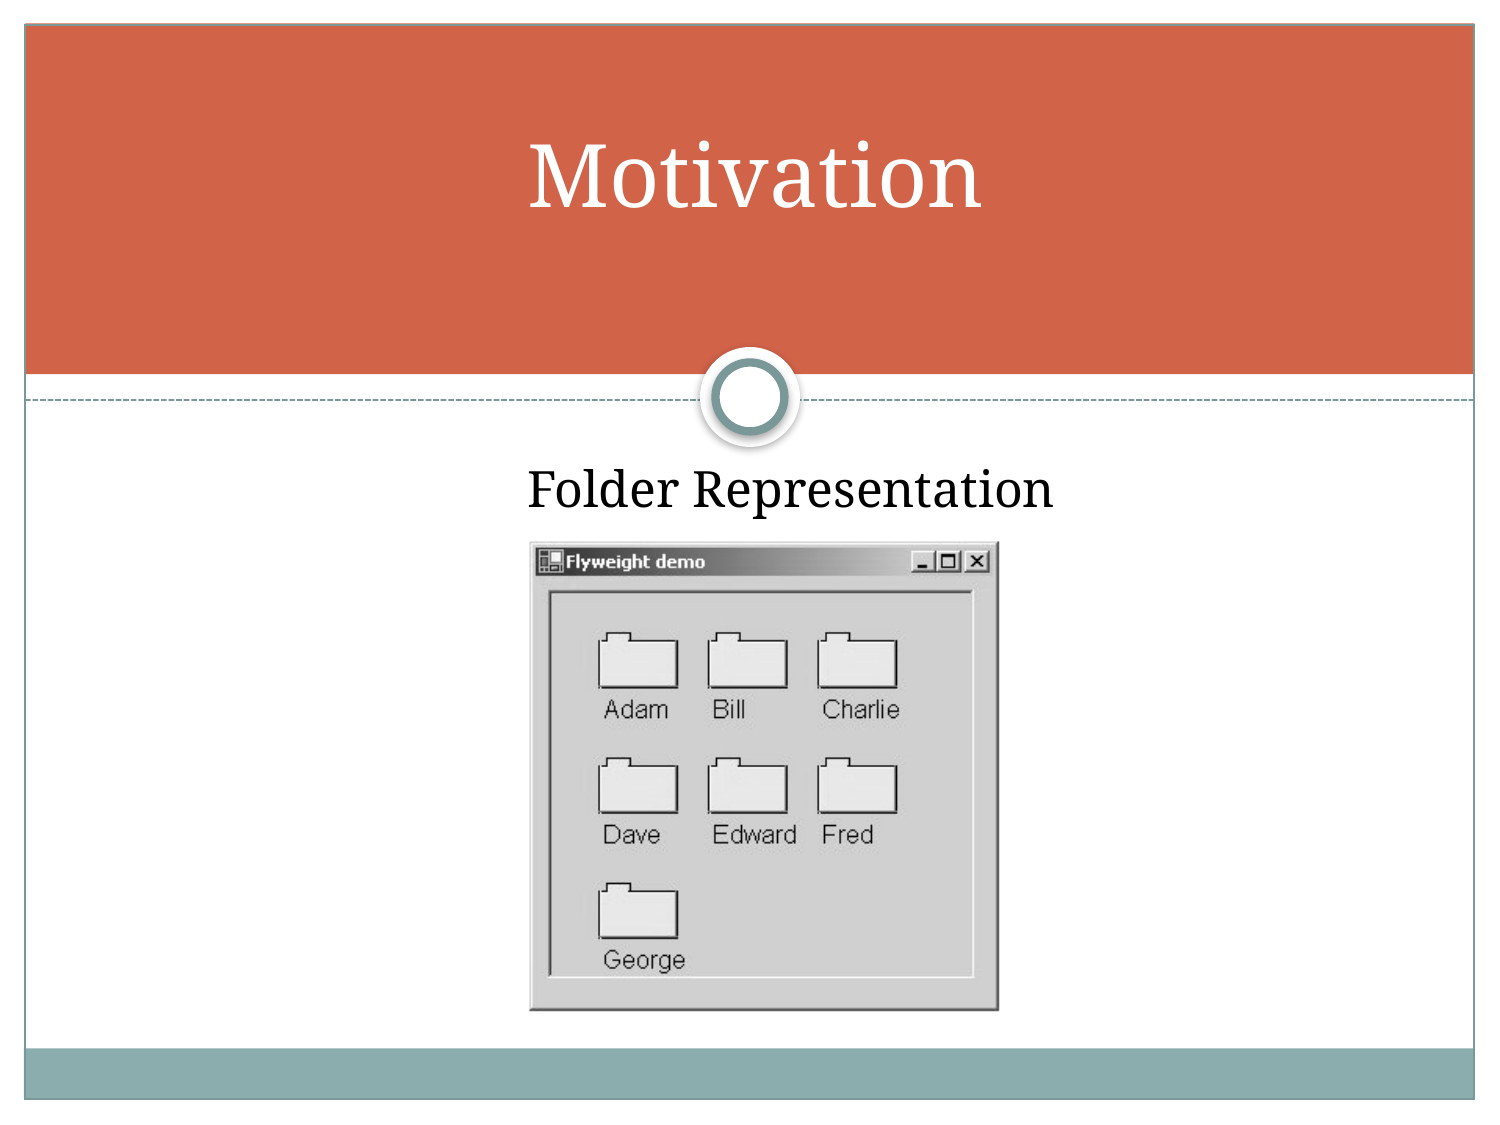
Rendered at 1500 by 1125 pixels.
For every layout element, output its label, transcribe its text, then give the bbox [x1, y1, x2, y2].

picture [524, 537, 1004, 1016]
text_box Folder Representation [512, 449, 1225, 525]
title Motivation [118, 87, 1394, 338]
